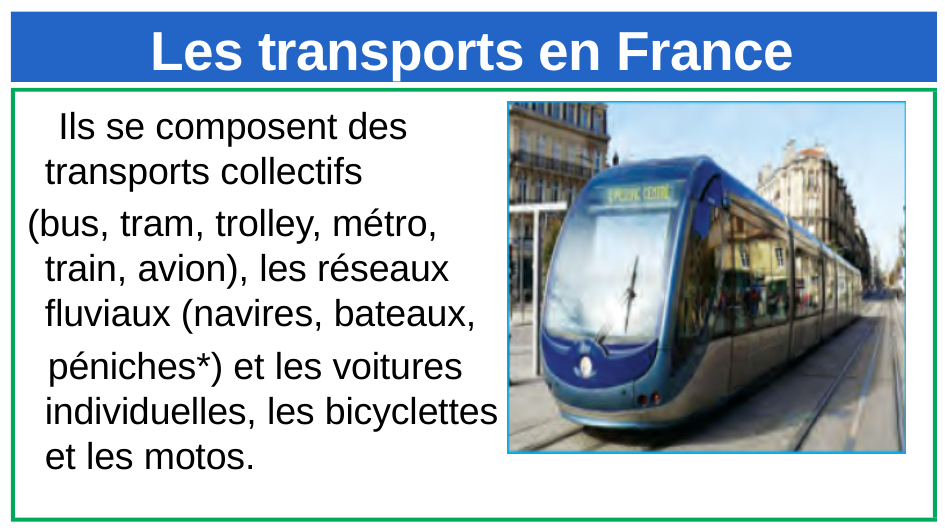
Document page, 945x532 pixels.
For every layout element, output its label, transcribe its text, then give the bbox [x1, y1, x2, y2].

list Ils se composent des transports collectifs (bus, tram, trolley, métro, train, avion), les réseaux ﬂuviaux (navires, bateaux, péniches*) et les voitures individuelles, les bicyclettes et les motos. [27, 101, 508, 484]
title Les transports en France [70, 21, 874, 85]
picture [509, 103, 907, 451]
